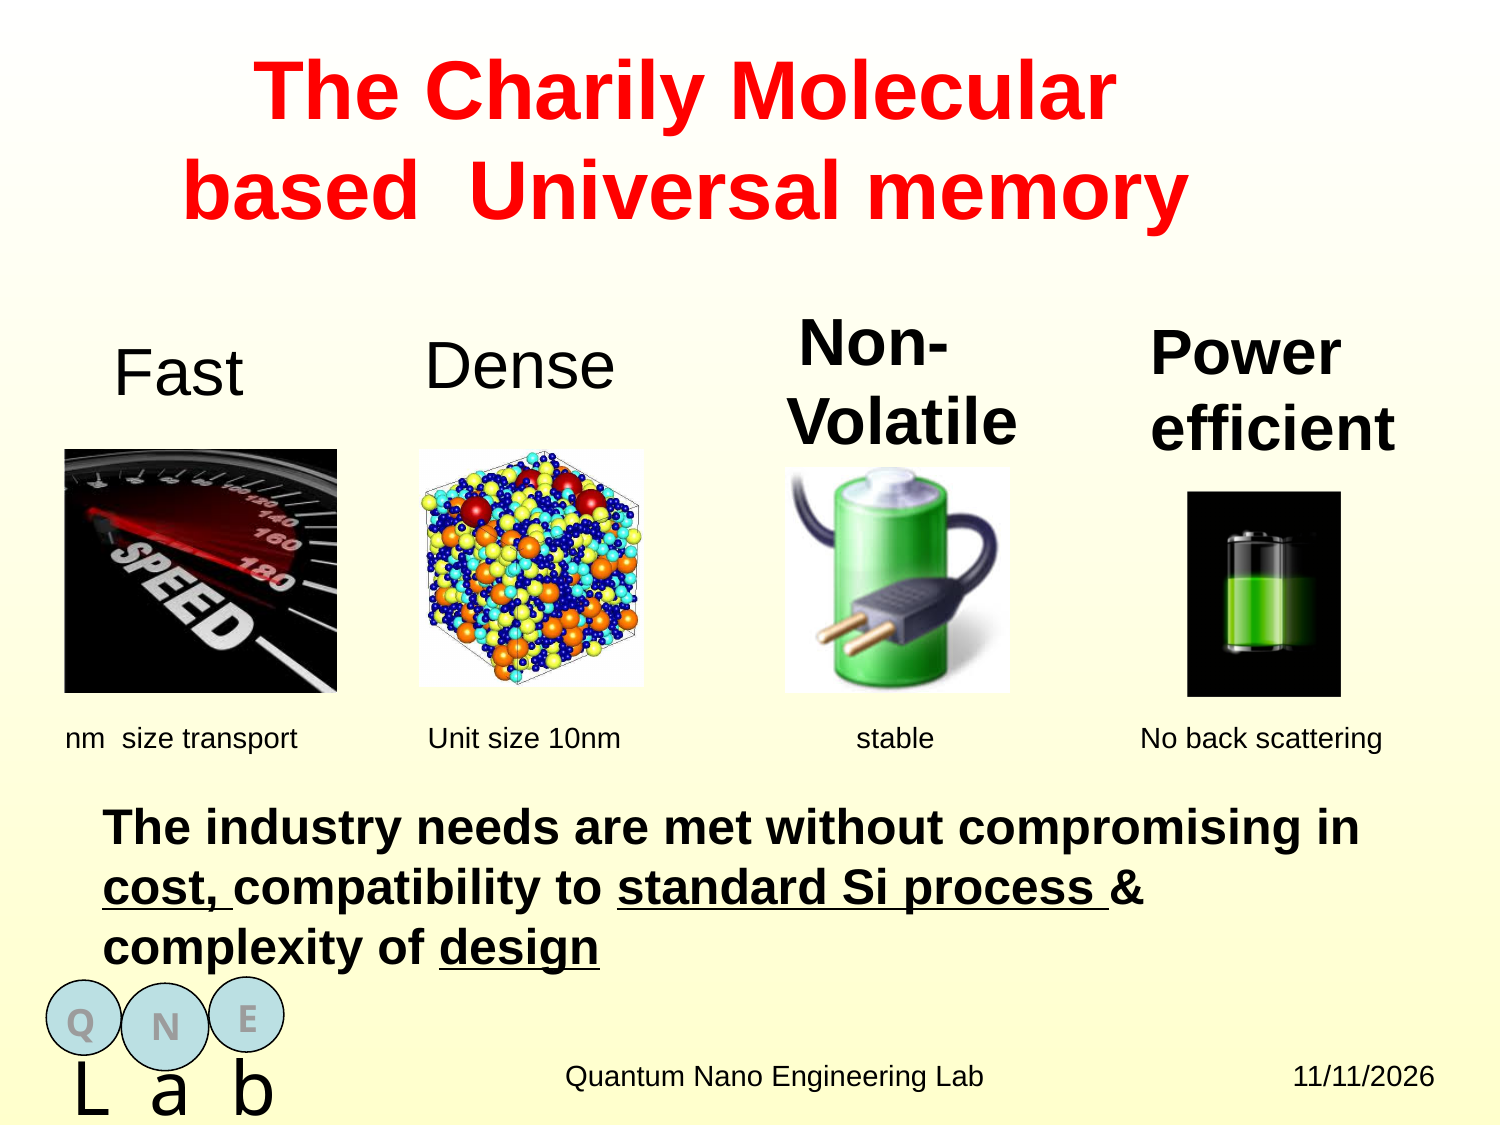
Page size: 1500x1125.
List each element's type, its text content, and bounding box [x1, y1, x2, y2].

picture [785, 467, 1010, 693]
text_box nm size transport [50, 712, 314, 763]
picture [1161, 492, 1367, 696]
text_box Power efficient [1057, 302, 1436, 473]
picture [64, 448, 337, 693]
picture [418, 448, 644, 687]
text_box The industry needs are met without compromising in cost, compatibility to standard Si process & complexity of design [87, 787, 1399, 983]
text_box stable [841, 712, 950, 763]
text_box Dense [407, 314, 634, 414]
title The Charily Molecular based Universal memory [147, 42, 1225, 231]
list Fast [74, 321, 302, 421]
text_box Non-Volatile [702, 290, 1046, 480]
text_box Unit size 10nm [413, 712, 637, 763]
text_box No back scattering [1125, 712, 1399, 763]
